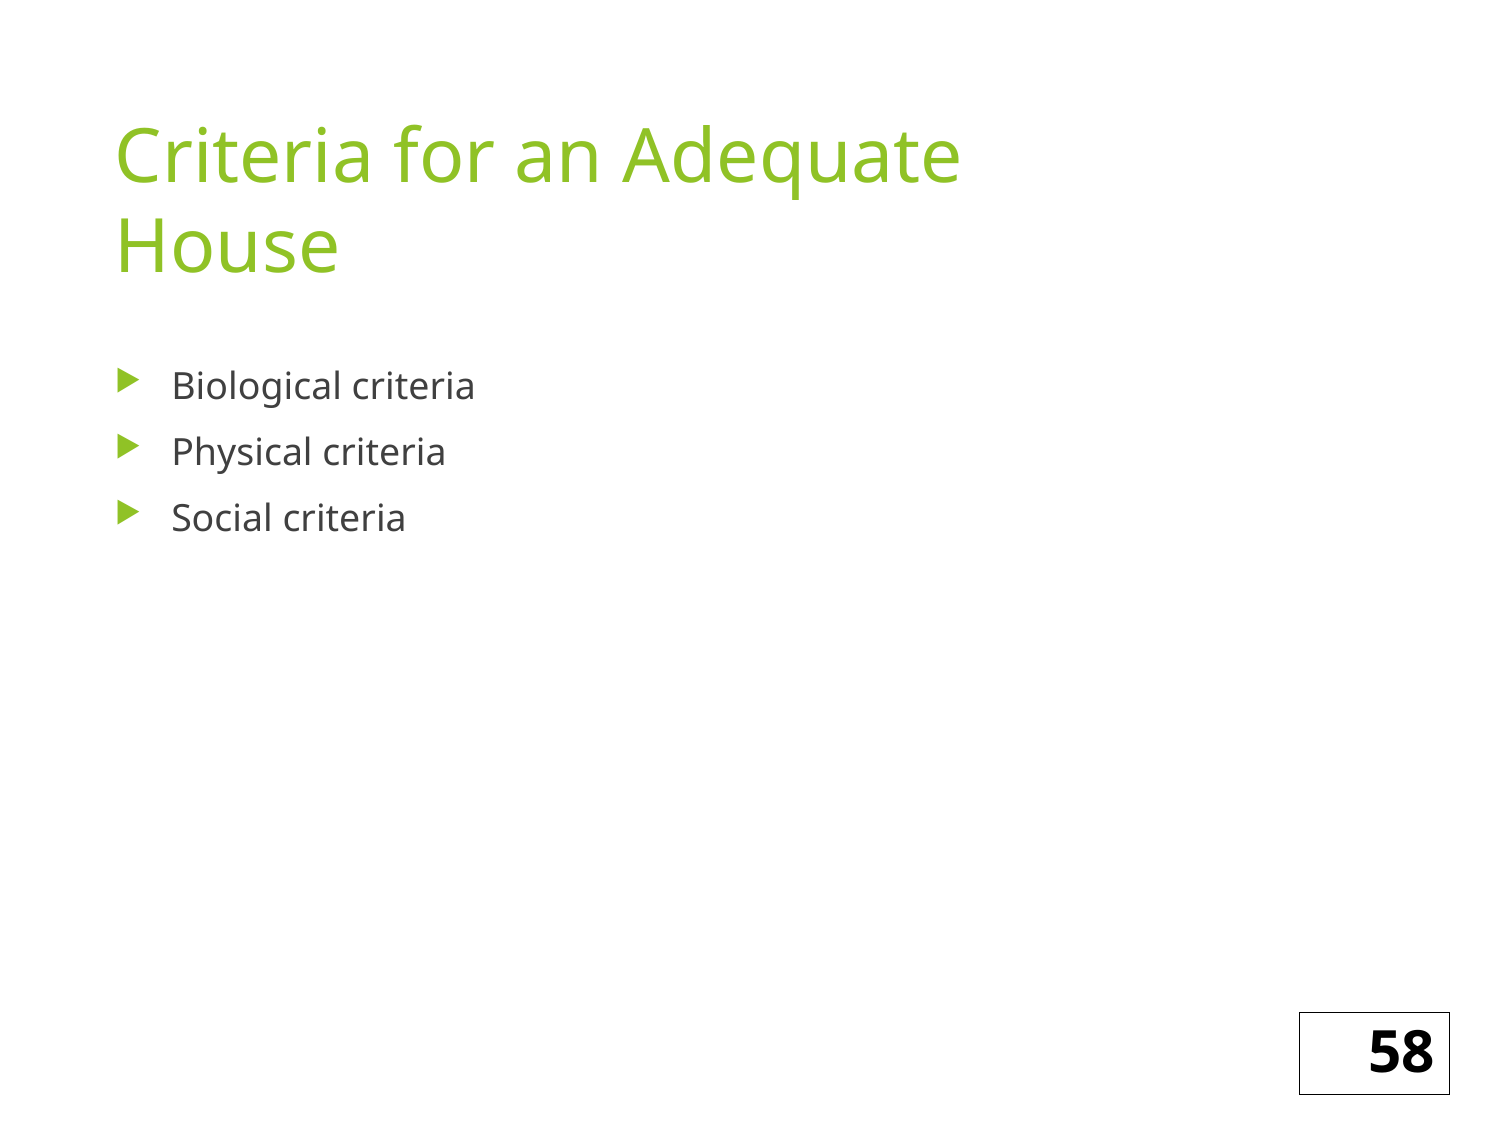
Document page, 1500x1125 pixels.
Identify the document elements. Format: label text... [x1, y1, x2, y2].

slide_number 58 [1299, 1012, 1450, 1095]
title Criteria for an Adequate House [99, 99, 1142, 317]
list Biological criteria Physical criteria Social criteria [99, 354, 1142, 992]
